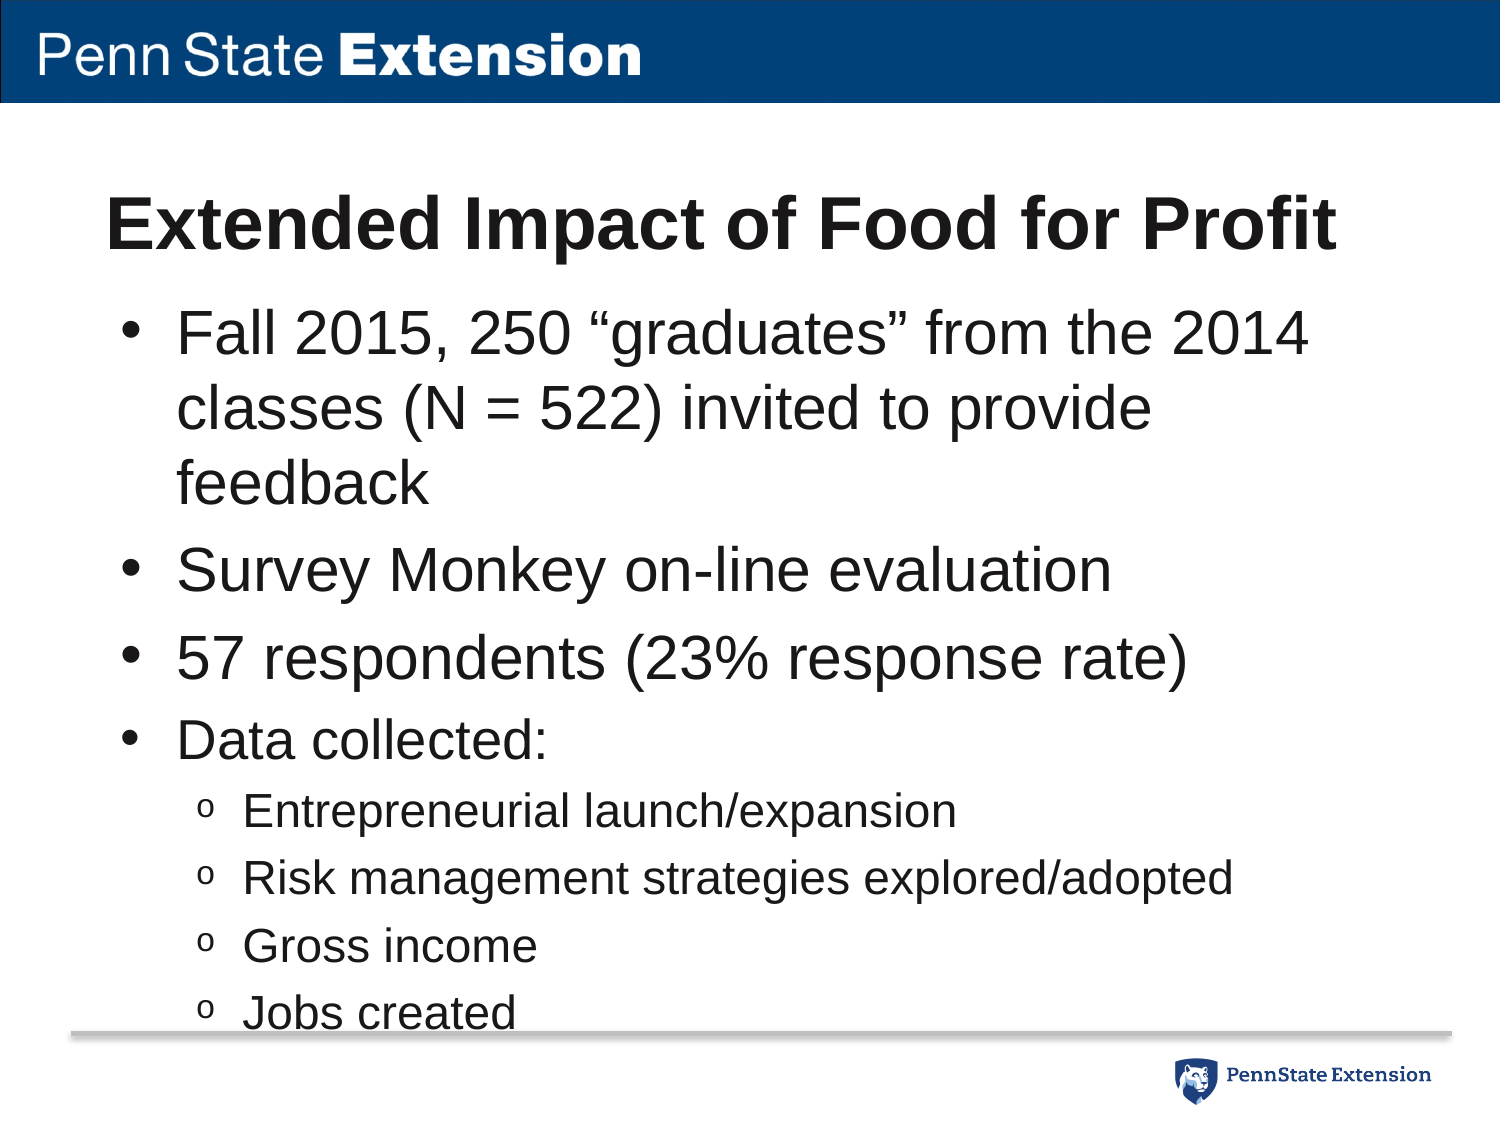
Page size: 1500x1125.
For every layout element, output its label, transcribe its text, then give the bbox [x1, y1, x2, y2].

picture [0, 0, 1500, 103]
title Extended Impact of Food for Profit [105, 159, 1437, 280]
picture [1154, 1037, 1452, 1125]
list Fall 2015, 250 “graduates” from the 2014 classes (N = 522) invited to provide feedback Survey Monkey on-line evaluation 57 respondents (23% response rate) Data collected: Entrepreneurial launch/expansion Risk management strategies explored/adopted Gross income Jobs created [105, 284, 1437, 1052]
